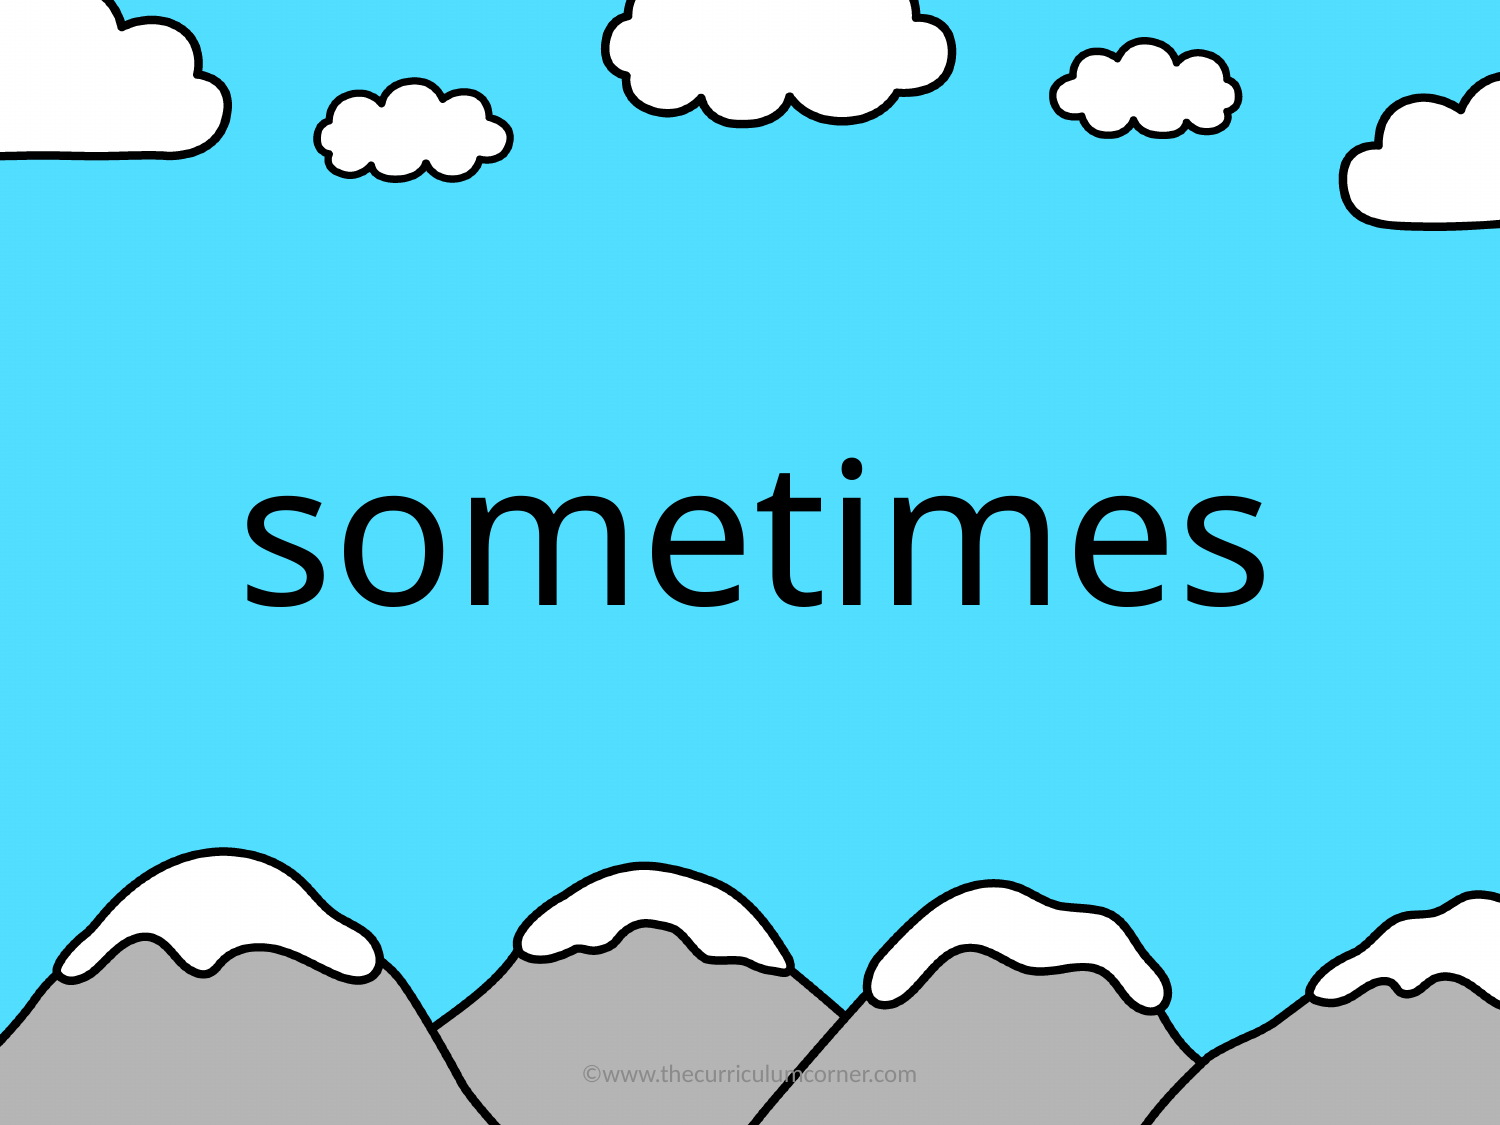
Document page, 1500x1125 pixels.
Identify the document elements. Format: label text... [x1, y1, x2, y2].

picture [0, 653, 1500, 1125]
footer ©www.thecurriculumcorner.com [496, 1042, 1004, 1103]
picture [0, 0, 1500, 397]
text_box sometimes [0, 397, 1500, 653]
